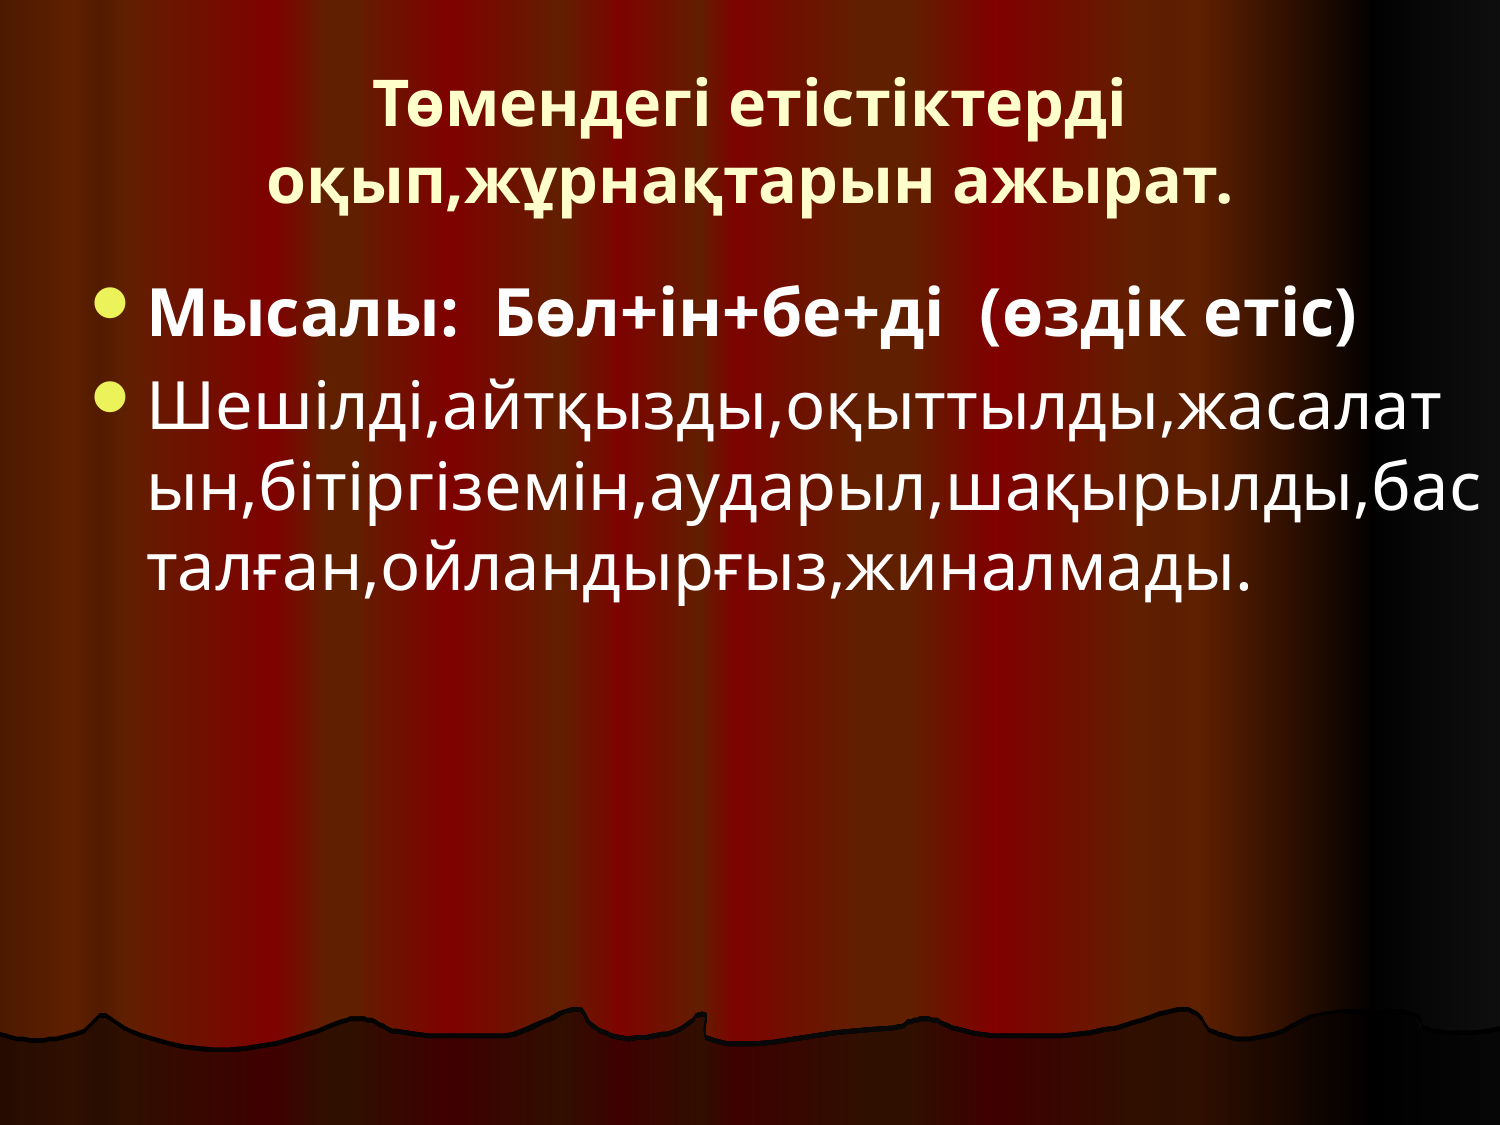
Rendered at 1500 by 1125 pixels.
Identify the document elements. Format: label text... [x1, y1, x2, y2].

title Төмендегі етістіктерді оқып,жұрнақтарын ажырат. [75, 45, 1425, 233]
list Мысалы: Бөл+ін+бе+ді (өздік етіс) Шешілді,айтқызды,оқыттылды,жасалатын,бітіргіземін,аударыл,шақырылды,басталған,ойландырғыз,жиналмады. [75, 262, 1500, 1006]
